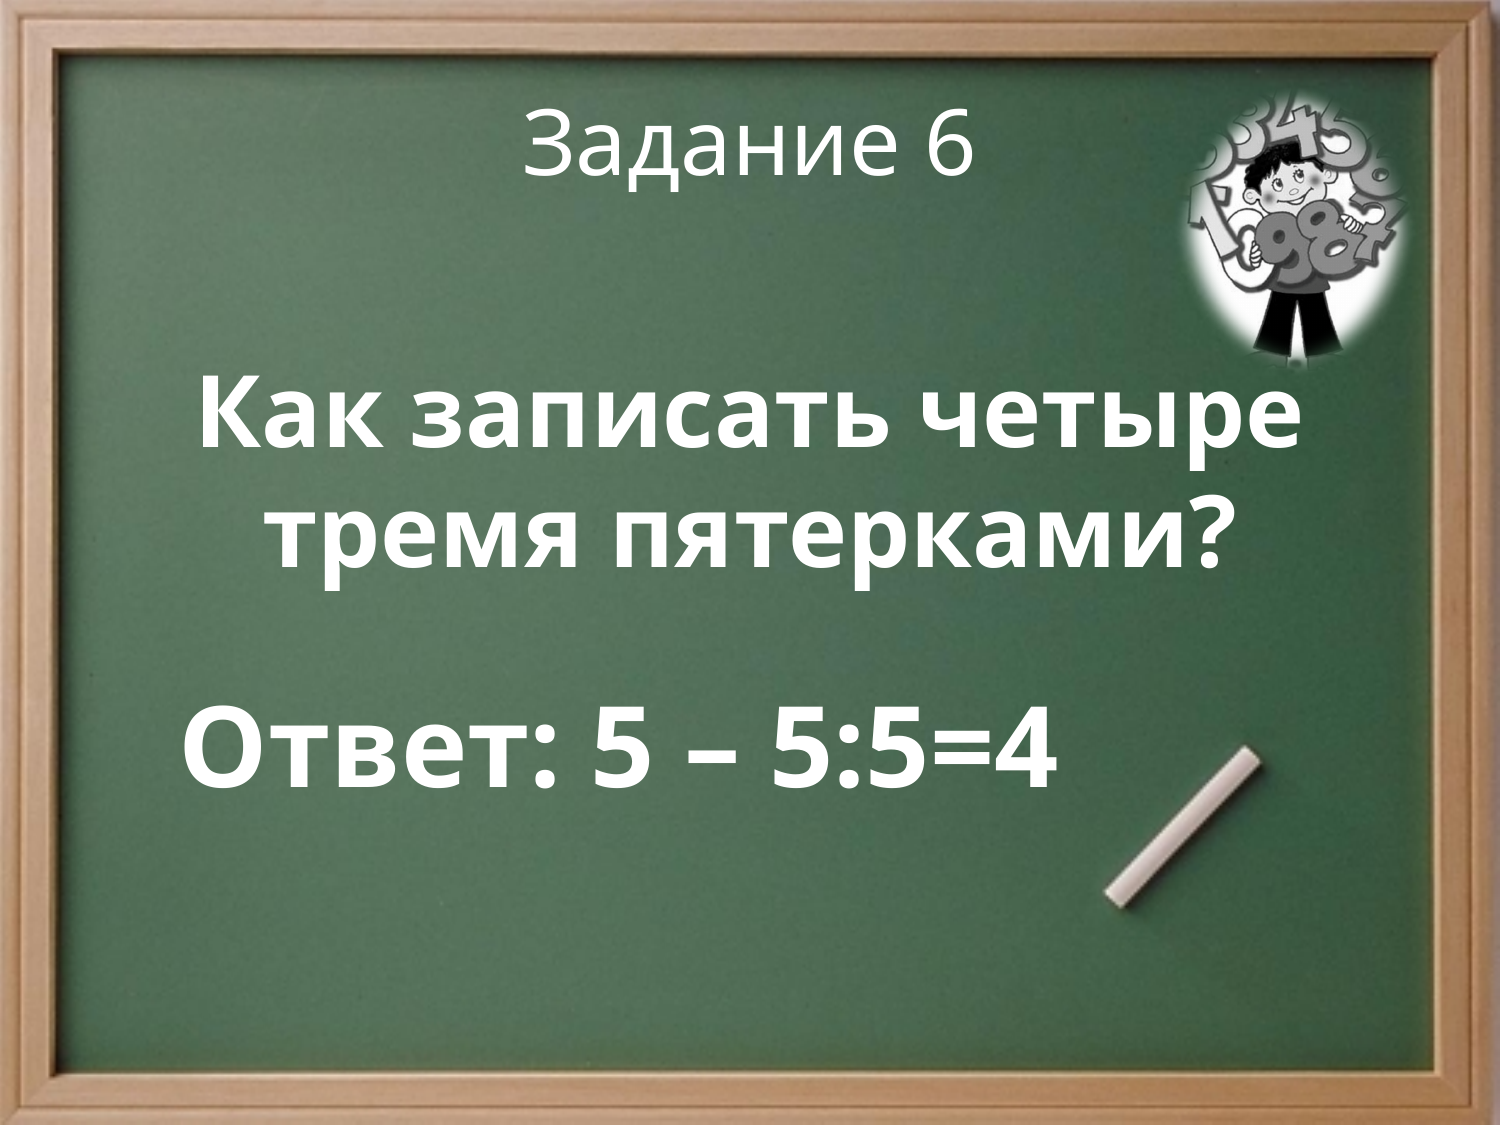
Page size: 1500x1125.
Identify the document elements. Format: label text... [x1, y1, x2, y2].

title Задание 6 [75, 45, 1425, 233]
text_box Ответ: 5 – 5:5=4 [163, 667, 1114, 818]
text_box Как записать четыре тремя пятерками? [81, 339, 1418, 595]
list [1171, 81, 1419, 381]
picture [0, 0, 1500, 1125]
